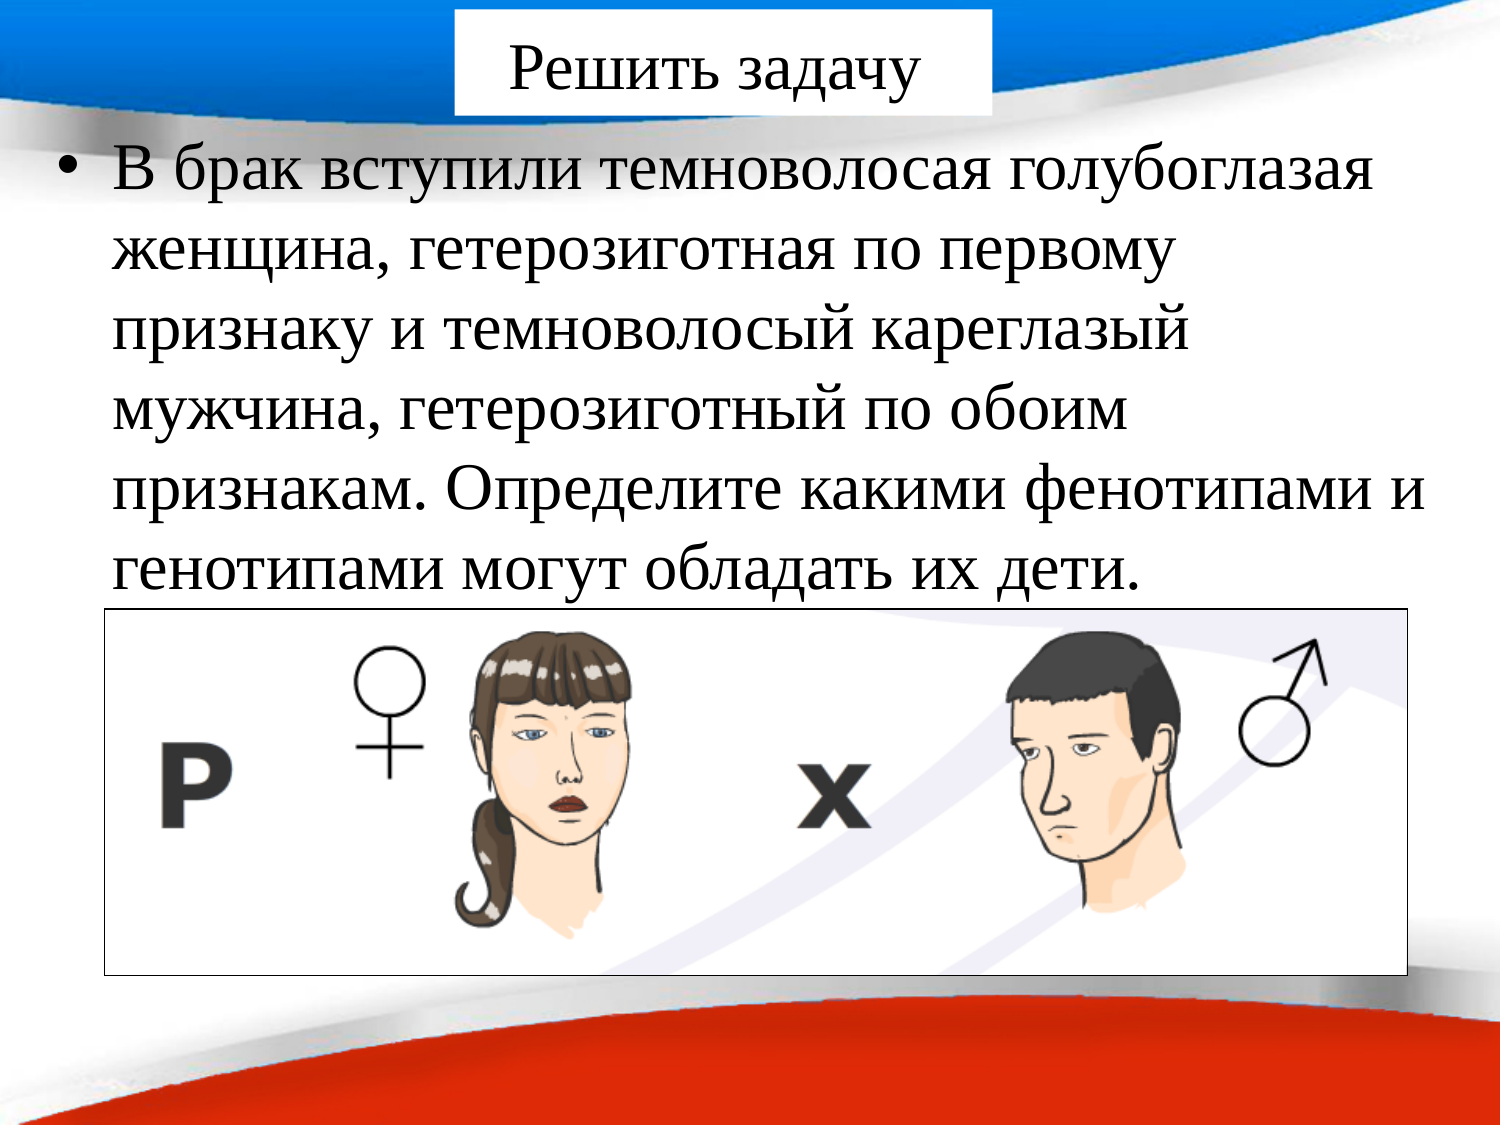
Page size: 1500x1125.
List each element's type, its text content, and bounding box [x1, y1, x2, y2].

list В брак вступили темноволосая голубоглазая женщина, гетерозиготная по первому признаку и темноволосый кареглазый мужчина, гетерозиготный по обоим признакам. Определите какими фенотипами и генотипами могут обладать их дети. [41, 115, 1471, 1051]
picture [0, 0, 1500, 1125]
title Решить задачу [454, 9, 993, 116]
